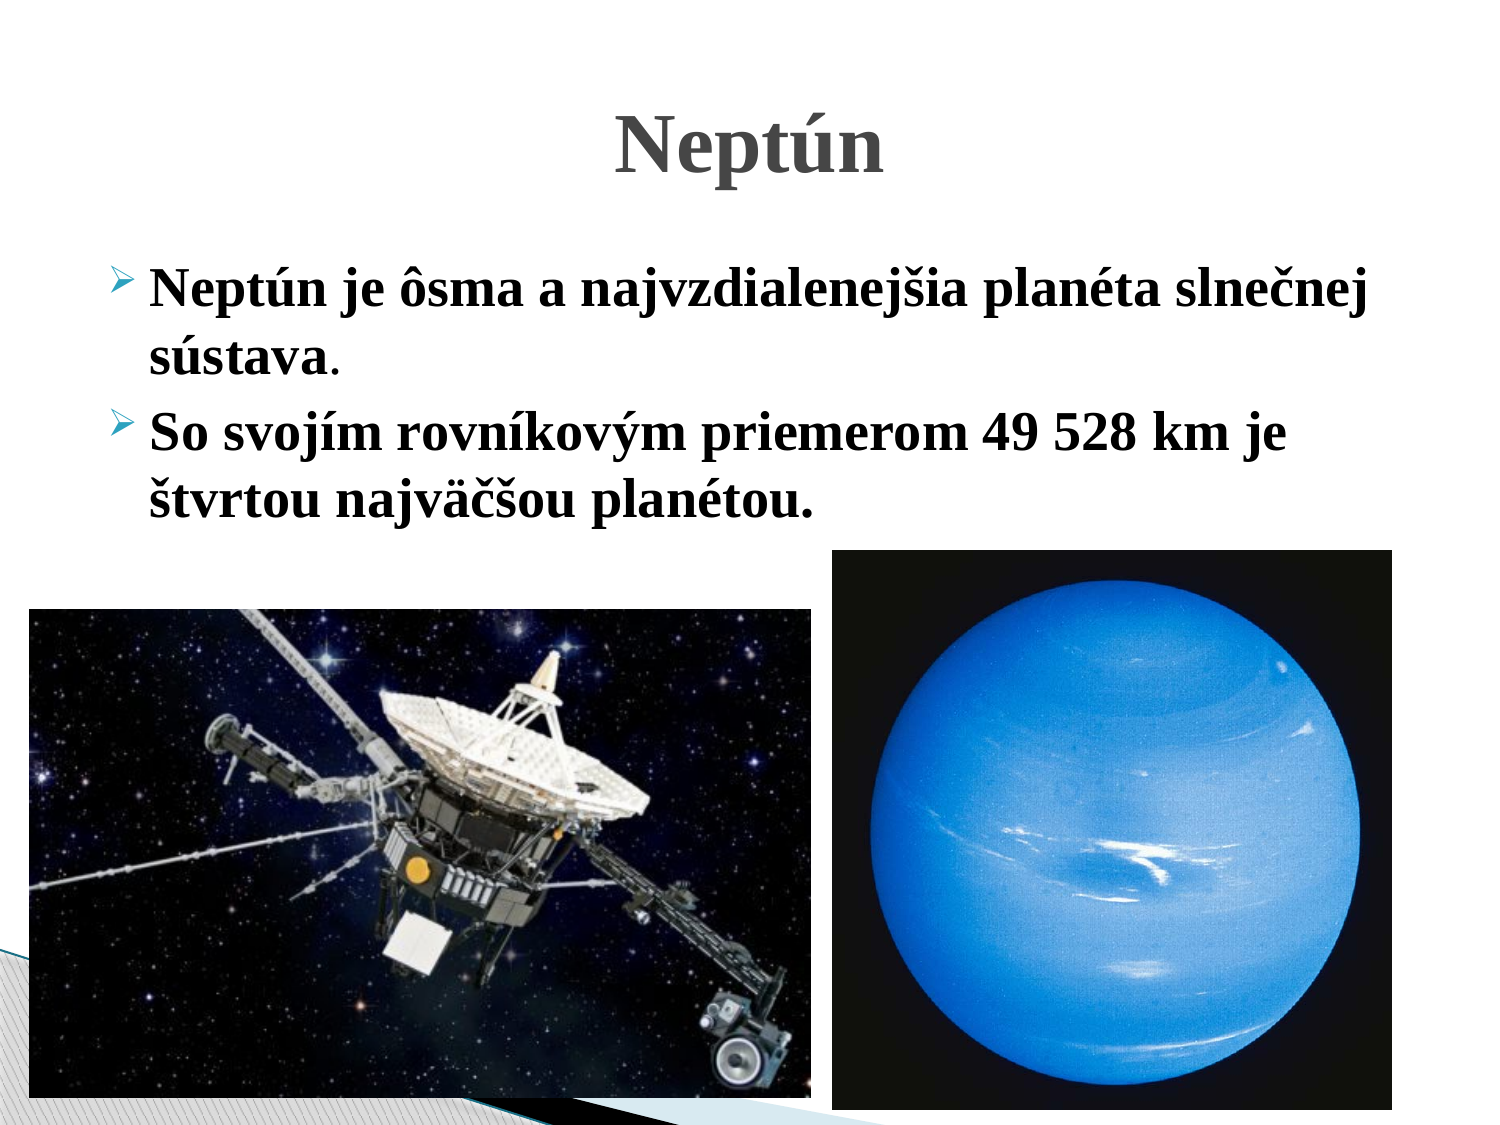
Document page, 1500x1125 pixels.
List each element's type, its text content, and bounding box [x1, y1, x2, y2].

list Neptún je ôsma a najvzdialenejšia planéta slnečnej sústava. So svojím rovníkovým priemerom 49 528 km je štvrtou najväčšou planétou. [75, 243, 1425, 986]
title Neptún [75, 45, 1425, 233]
picture [832, 550, 1392, 1110]
picture [29, 609, 811, 1098]
